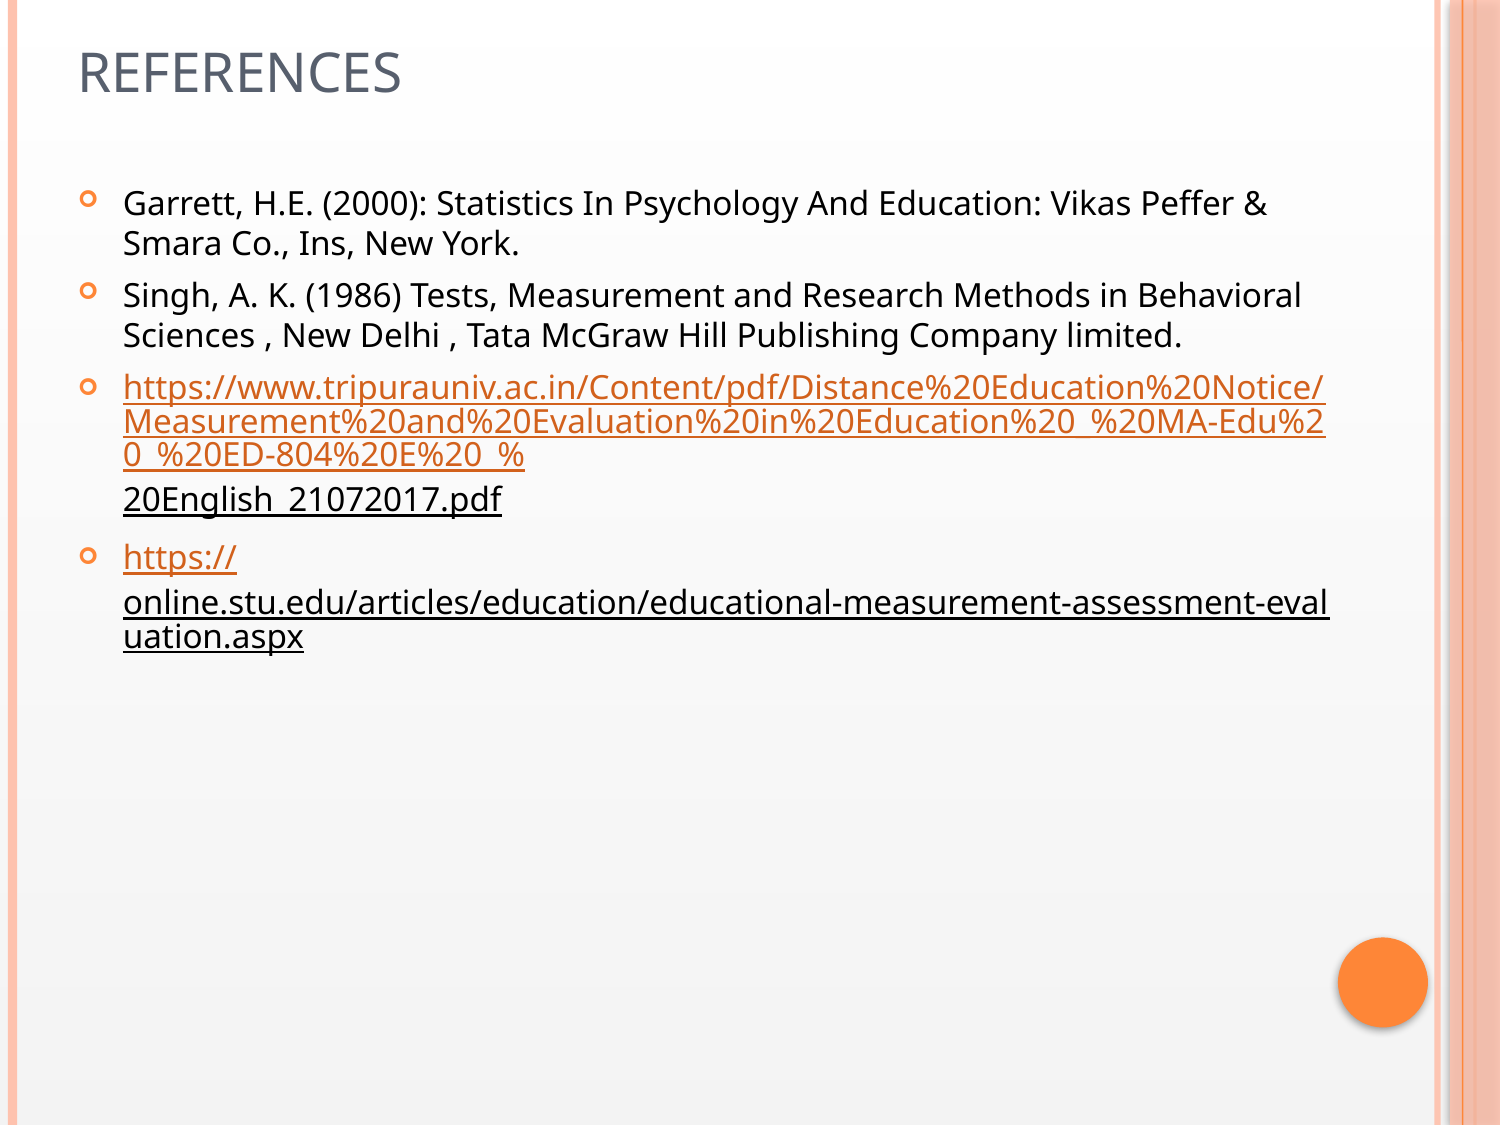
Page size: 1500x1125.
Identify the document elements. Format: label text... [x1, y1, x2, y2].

list Garrett, H.E. (2000): Statistics In Psychology And Education: Vikas Peffer & Smara Co., Ins, New York. Singh, A. K. (1986) Tests, Measurement and Research Methods in Behavioral Sciences , New Delhi , Tata McGraw Hill Publishing Company limited. https://www.tripurauniv.ac.in/Content/pdf/Distance%20Education%20Notice/Measurement%20and%20Evaluation%20in%20Education%20_%20MA-Edu%20_%20ED-804%20E%20_%20English_21072017.pdf https://online.stu.edu/articles/education/educational-measurement-assessment-evaluation.aspx [63, 174, 1350, 913]
title References [62, 30, 933, 112]
